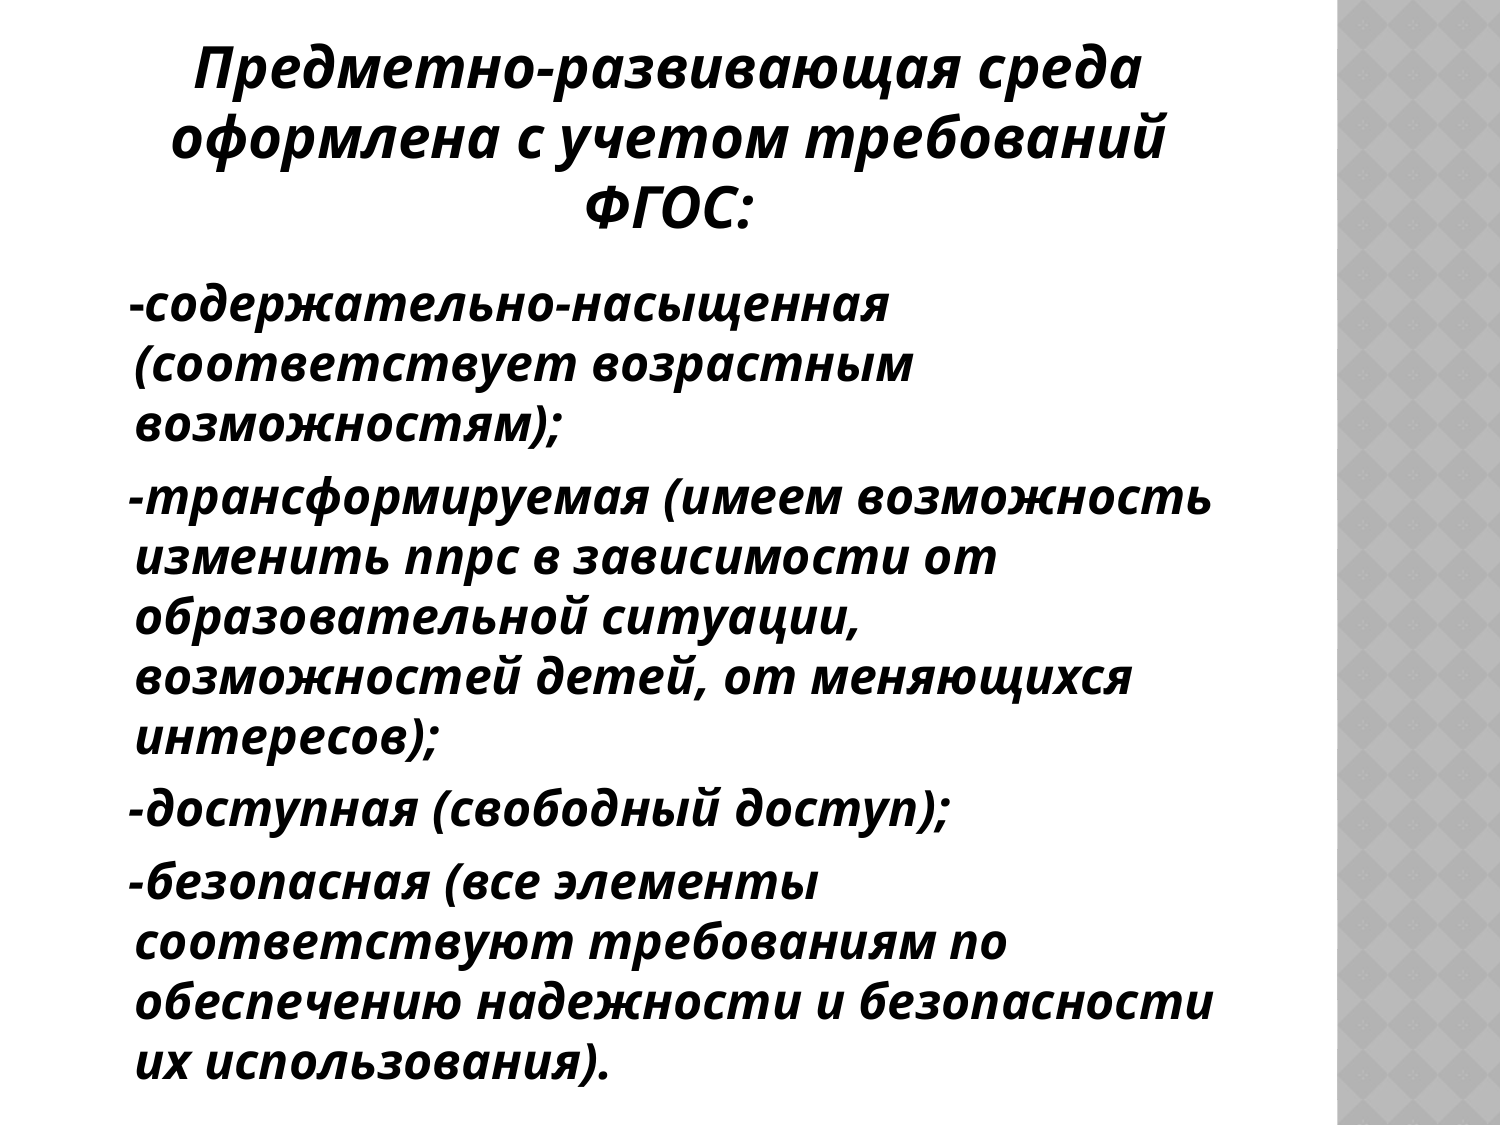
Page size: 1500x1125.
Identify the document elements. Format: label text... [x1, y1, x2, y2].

list -содержательно-насыщенная (соответствует возрастным возможностям); -трансформируемая (имеем возможность изменить ппрс в зависимости от образовательной ситуации, возможностей детей, от меняющихся интересов); -доступная (свободный доступ); -безопасная (все элементы соответствуют требованиям по обеспечению надежности и безопасности их использования). [74, 263, 1263, 1060]
title Предметно-развивающая среда оформлена с учетом требований ФГОС: [75, 52, 1263, 241]
